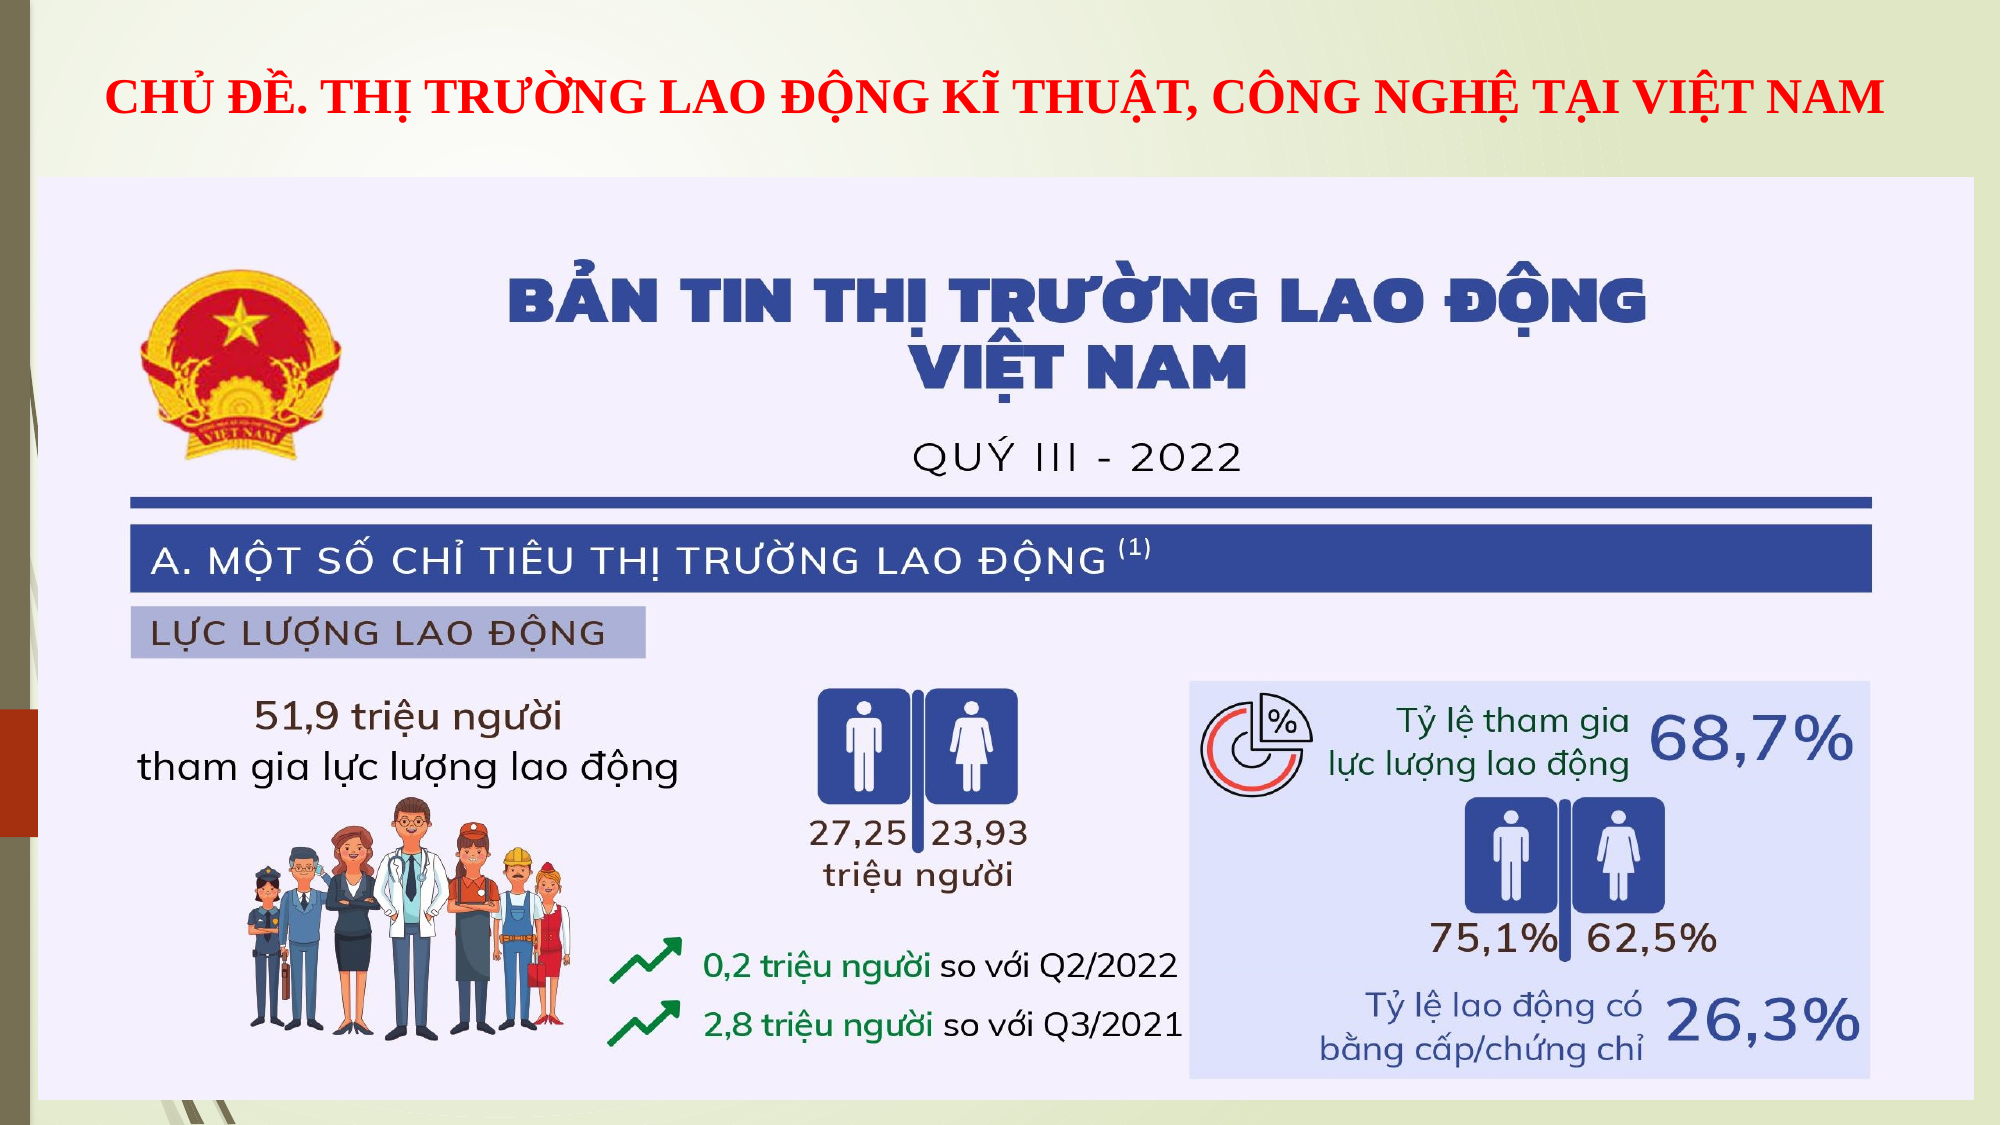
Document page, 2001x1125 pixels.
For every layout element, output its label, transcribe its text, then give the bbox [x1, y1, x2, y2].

picture [38, 177, 1974, 1100]
text_box CHỦ ĐỀ. THỊ TRƯỜNG LAO ĐỘNG KĨ THUẬT, CÔNG NGHỆ TẠI VIỆT NAM [89, 55, 1923, 131]
